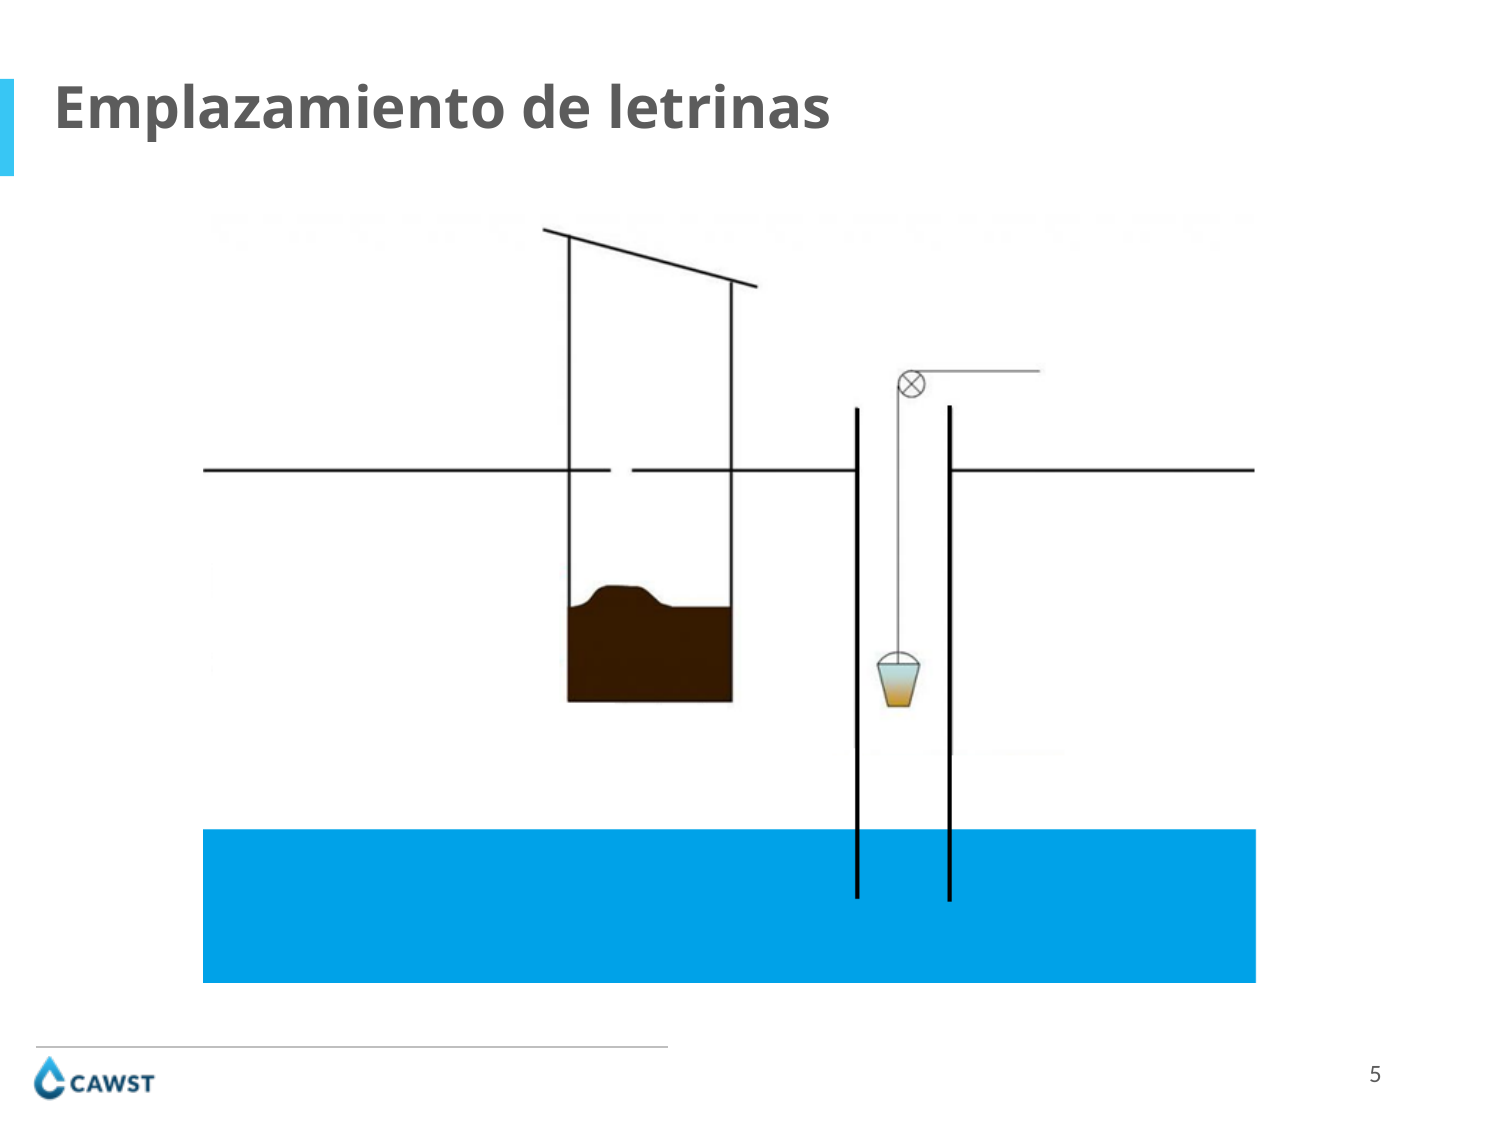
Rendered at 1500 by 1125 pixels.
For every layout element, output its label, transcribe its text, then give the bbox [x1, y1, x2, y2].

list Emplazamiento de letrinas [38, 71, 1285, 139]
picture [203, 198, 1260, 983]
picture [33, 1056, 156, 1101]
slide_number 5 [1059, 1042, 1397, 1103]
